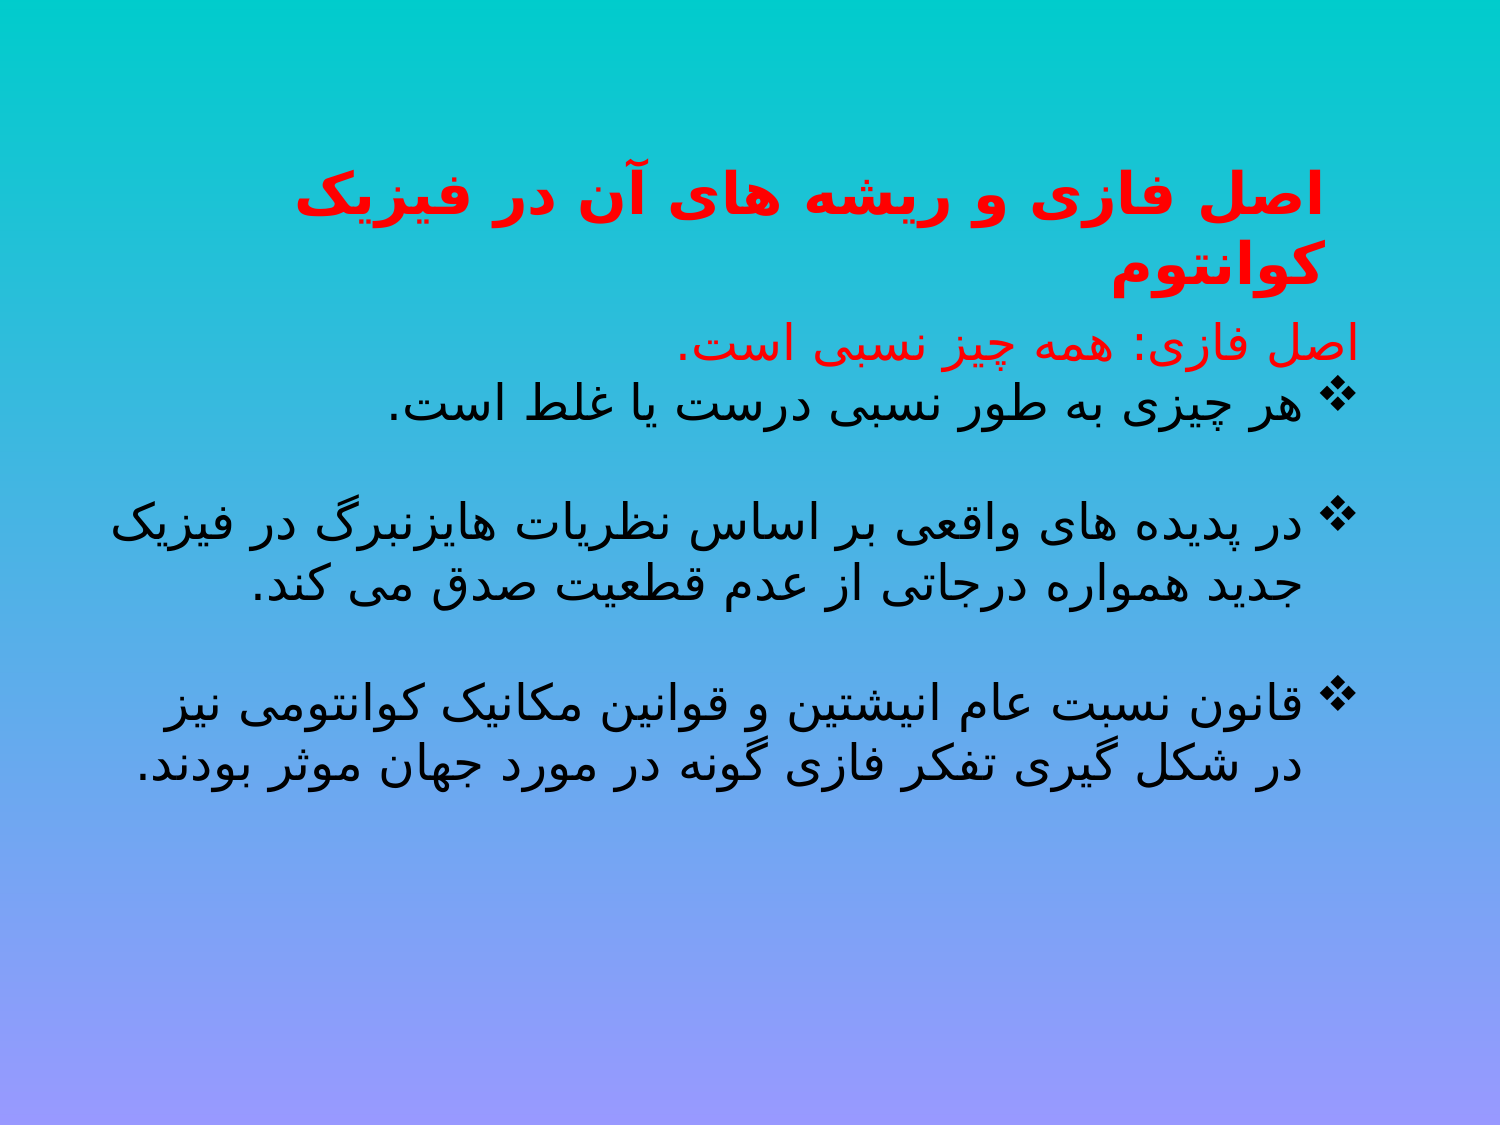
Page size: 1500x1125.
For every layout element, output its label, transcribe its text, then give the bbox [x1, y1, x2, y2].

text_box اصل فازی و ریشه های آن در فیزیک کوانتوم [253, 148, 1341, 302]
text_box اصل فازی: همه چیز نسبی است. هر چیزی به طور نسبی درست یا غلط است. در پدیده های واقعی بر اساس نظریات هایزنبرگ در فیزیک جدید همواره درجاتی از عدم قطعیت صدق می کند. قانون نسبت عام انیشتین و قوانین مکانیک کوانتومی نیز در شکل گیری تفکر فازی گونه در مورد جهان موثر بودند. [88, 302, 1376, 798]
